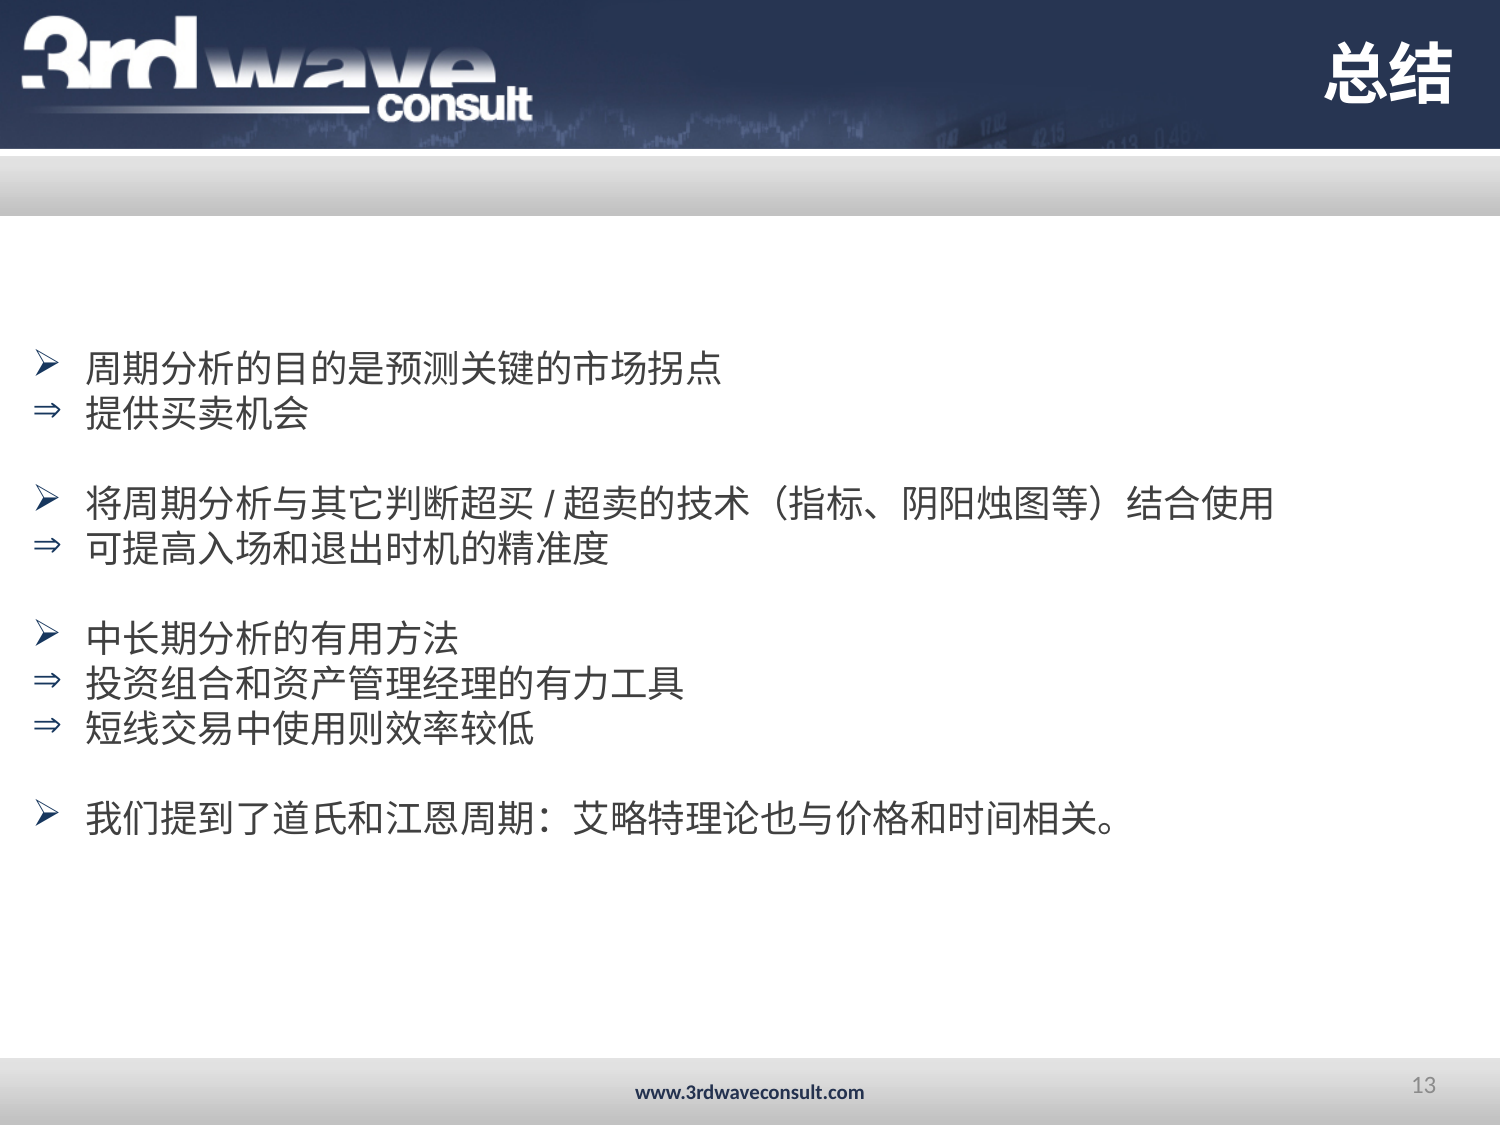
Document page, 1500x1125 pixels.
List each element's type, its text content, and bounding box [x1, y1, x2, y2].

picture [0, 1058, 1500, 1125]
text_box 总结 [1227, 18, 1471, 126]
picture [0, 0, 1223, 150]
text_box [1224, 0, 1500, 147]
text_box 周期分析的目的是预测关键的市场拐点 提供买卖机会 将周期分析与其它判断超买/超卖的技术（指标、阴阳烛图等）结合使用 可提高入场和退出时机的精准度 中长期分析的有用方法 投资组合和资产管理经理的有力工具 短线交易中使用则效率较低 我们提到了道氏和江恩周期：艾略特理论也与价格和时间相关。 [17, 338, 1459, 941]
text_box [1226, 147, 1500, 155]
picture [0, 156, 1500, 216]
